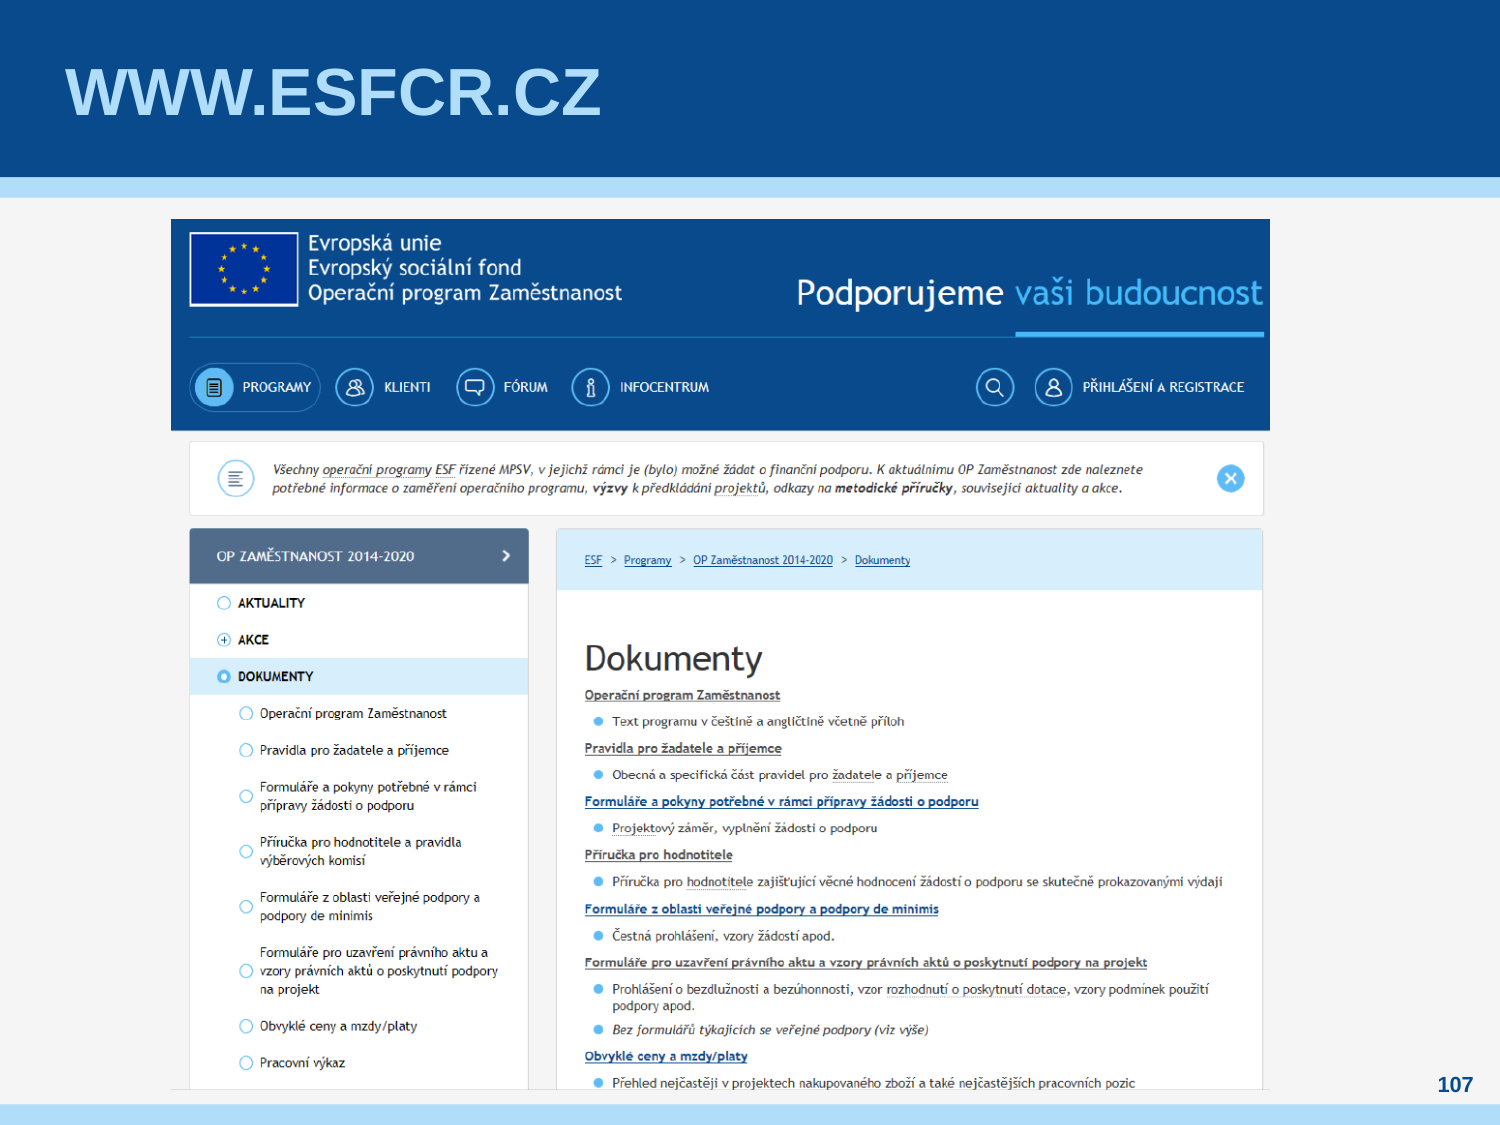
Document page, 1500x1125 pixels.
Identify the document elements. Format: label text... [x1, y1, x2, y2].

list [170, 219, 1270, 1090]
slide_number 107 [1417, 1068, 1495, 1099]
title www.esfcr.cz [59, 0, 1441, 178]
